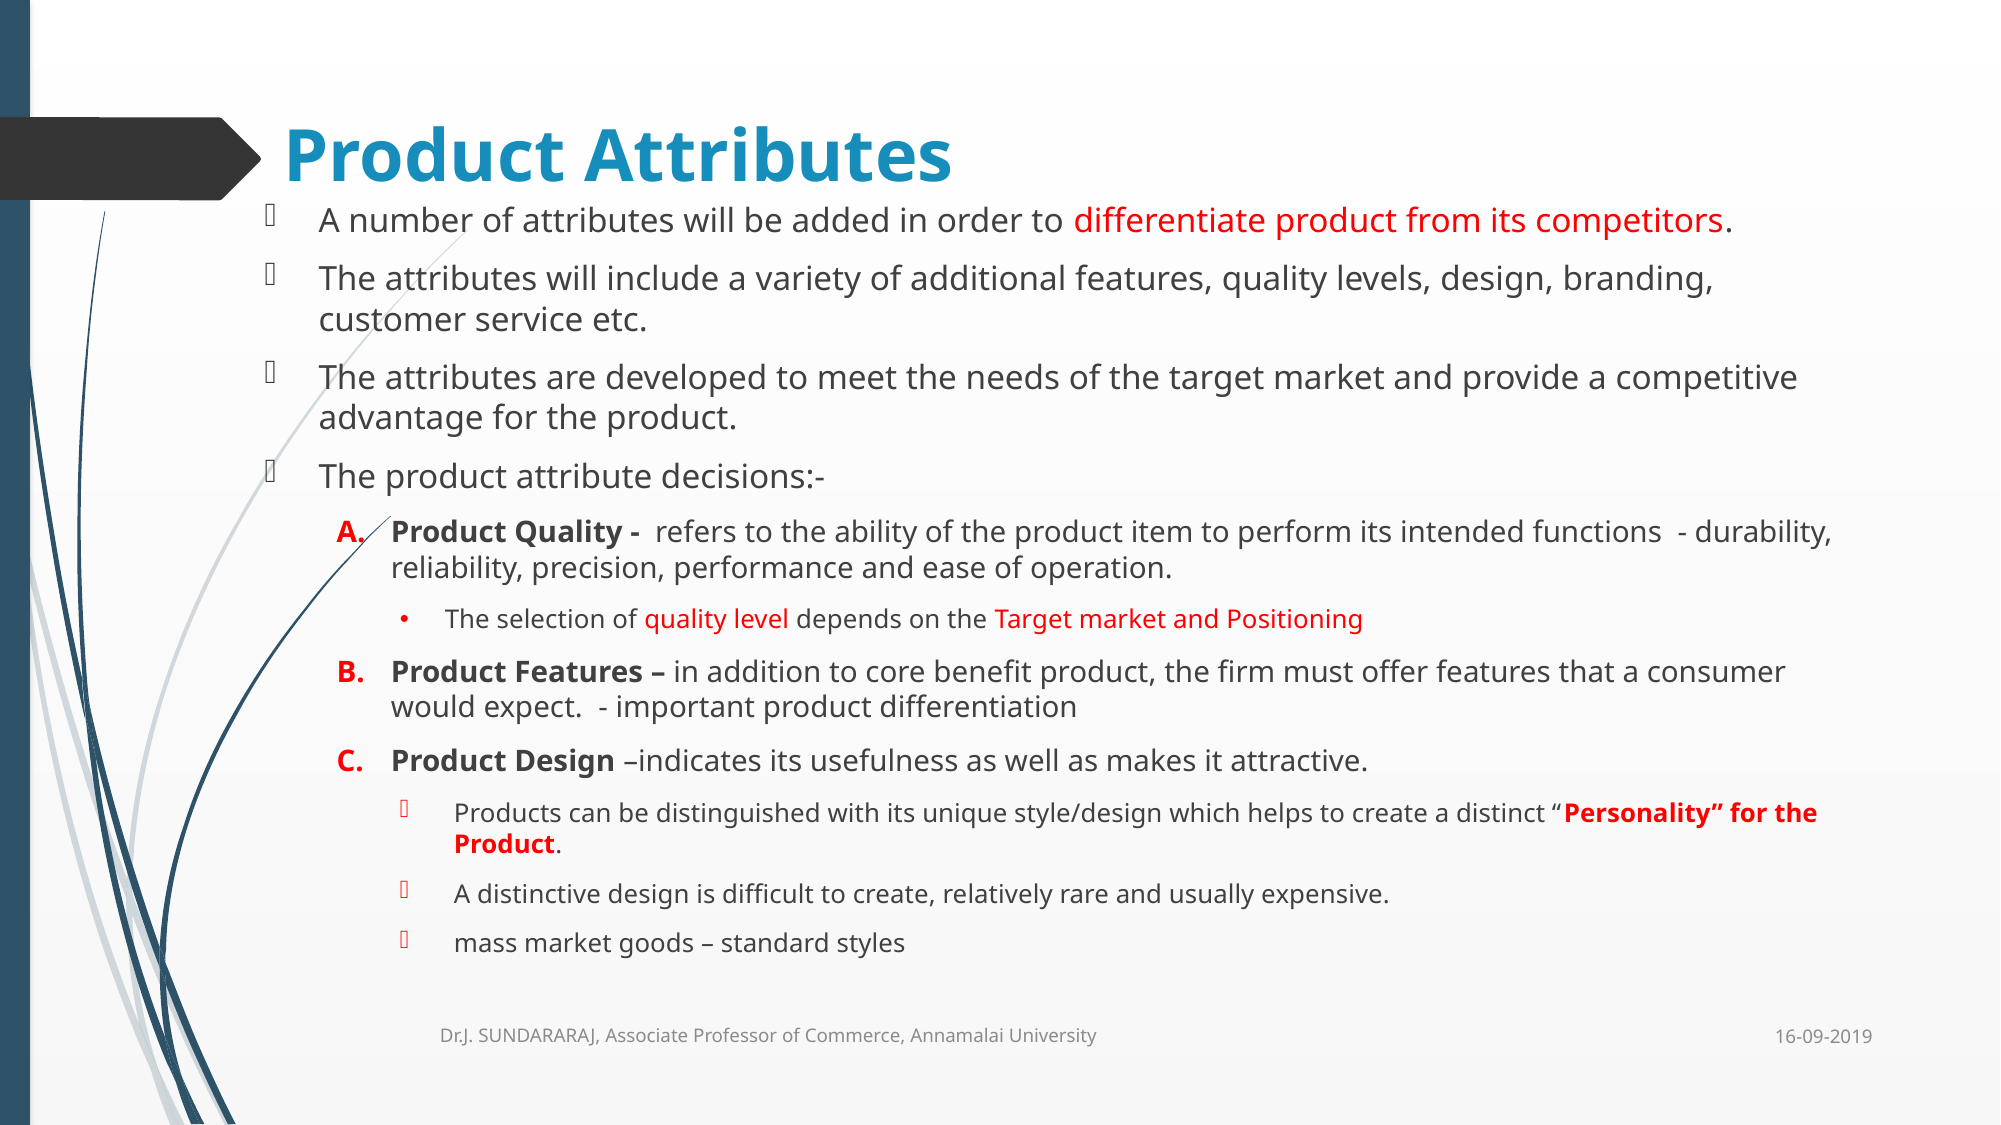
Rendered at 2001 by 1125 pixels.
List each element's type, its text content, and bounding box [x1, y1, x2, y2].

footer Dr.J. SUNDARARAJ, Associate Professor of Commerce, Annamalai University [424, 1006, 1675, 1067]
title Product Attributes [268, 102, 1888, 191]
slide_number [1699, 1005, 1888, 1067]
list A number of attributes will be added in order to differentiate product from its competitors. The attributes will include a variety of additional features, quality levels, design, branding, customer service etc. The attributes are developed to meet the needs of the target market and provide a competitive advantage for the product. The product attribute decisions:- Product Quality - refers to the ability of the product item to perform its intended functions - durability, reliability, precision, performance and ease of operation. The selection of quality level depends on the Target market and Positioning Product Features – in addition to core benefit product, the firm must offer features that a consumer would expect. - important product differentiation Product Design –indicates its usefulness as well as makes it attractive. Products can be distinguished with its unique style/design which helps to create a distinct “Personality” for the Product. A distinctive design is difficult to create, relatively rare and usually expensive. mass market goods – standard styles [249, 191, 1888, 970]
